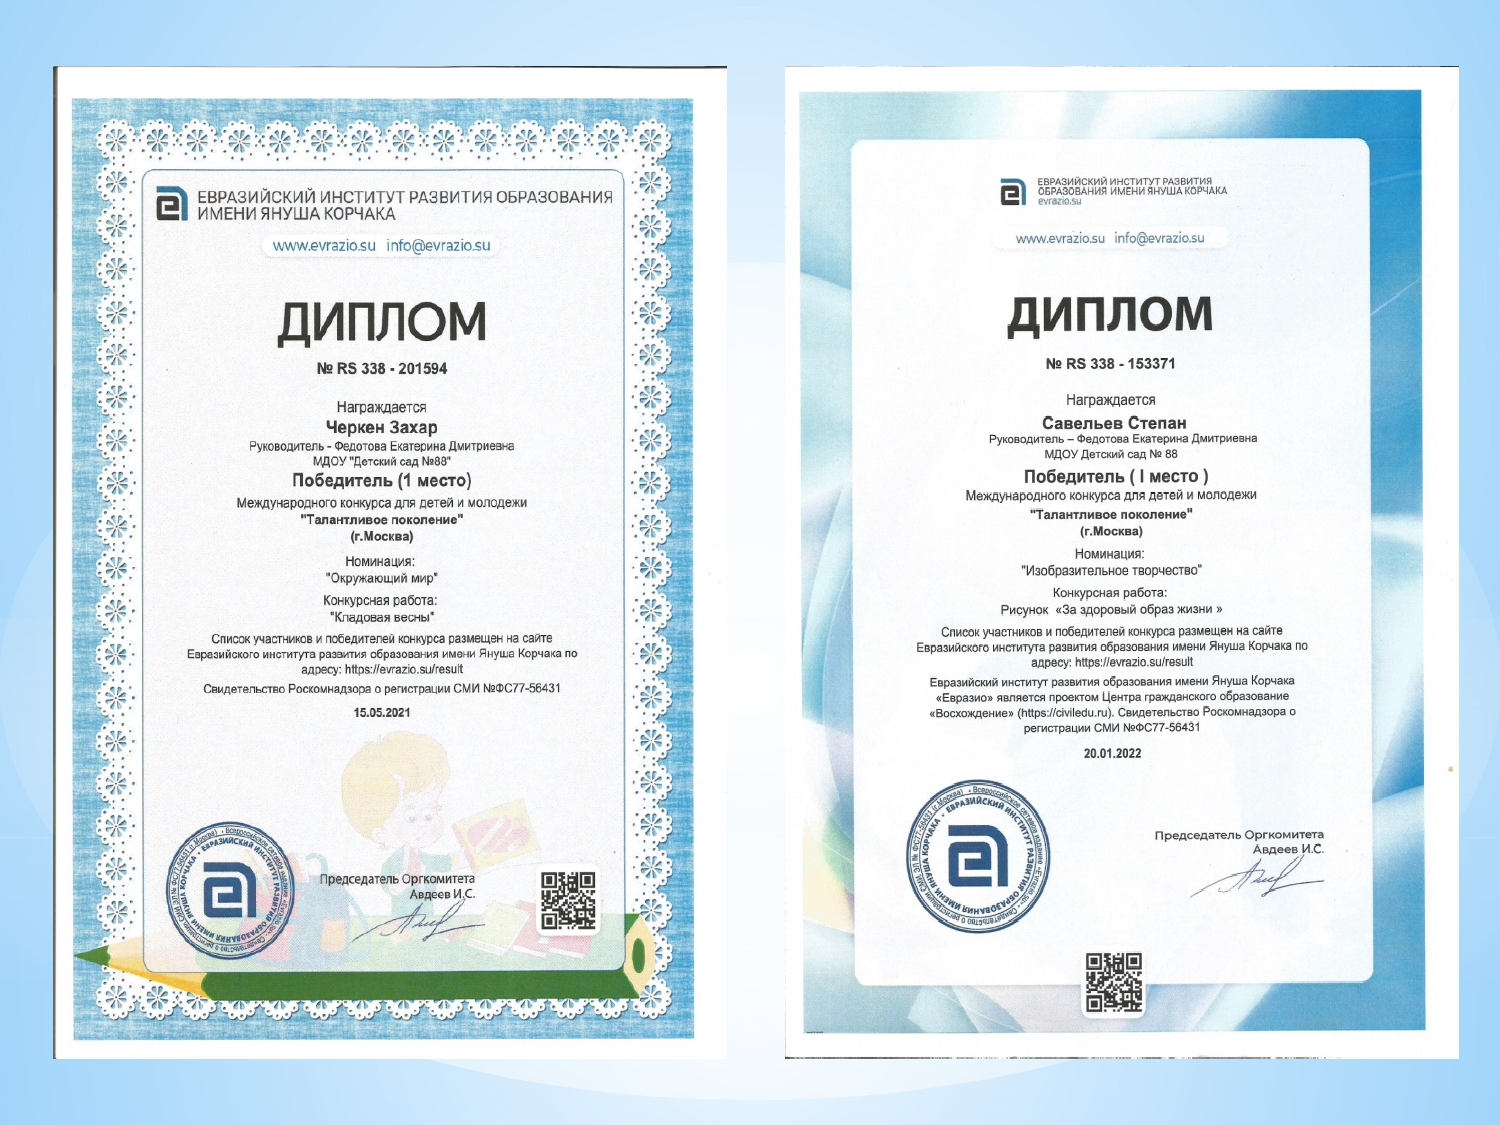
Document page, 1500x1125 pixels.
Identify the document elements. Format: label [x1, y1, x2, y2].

picture [52, 66, 727, 1059]
picture [785, 66, 1459, 1059]
